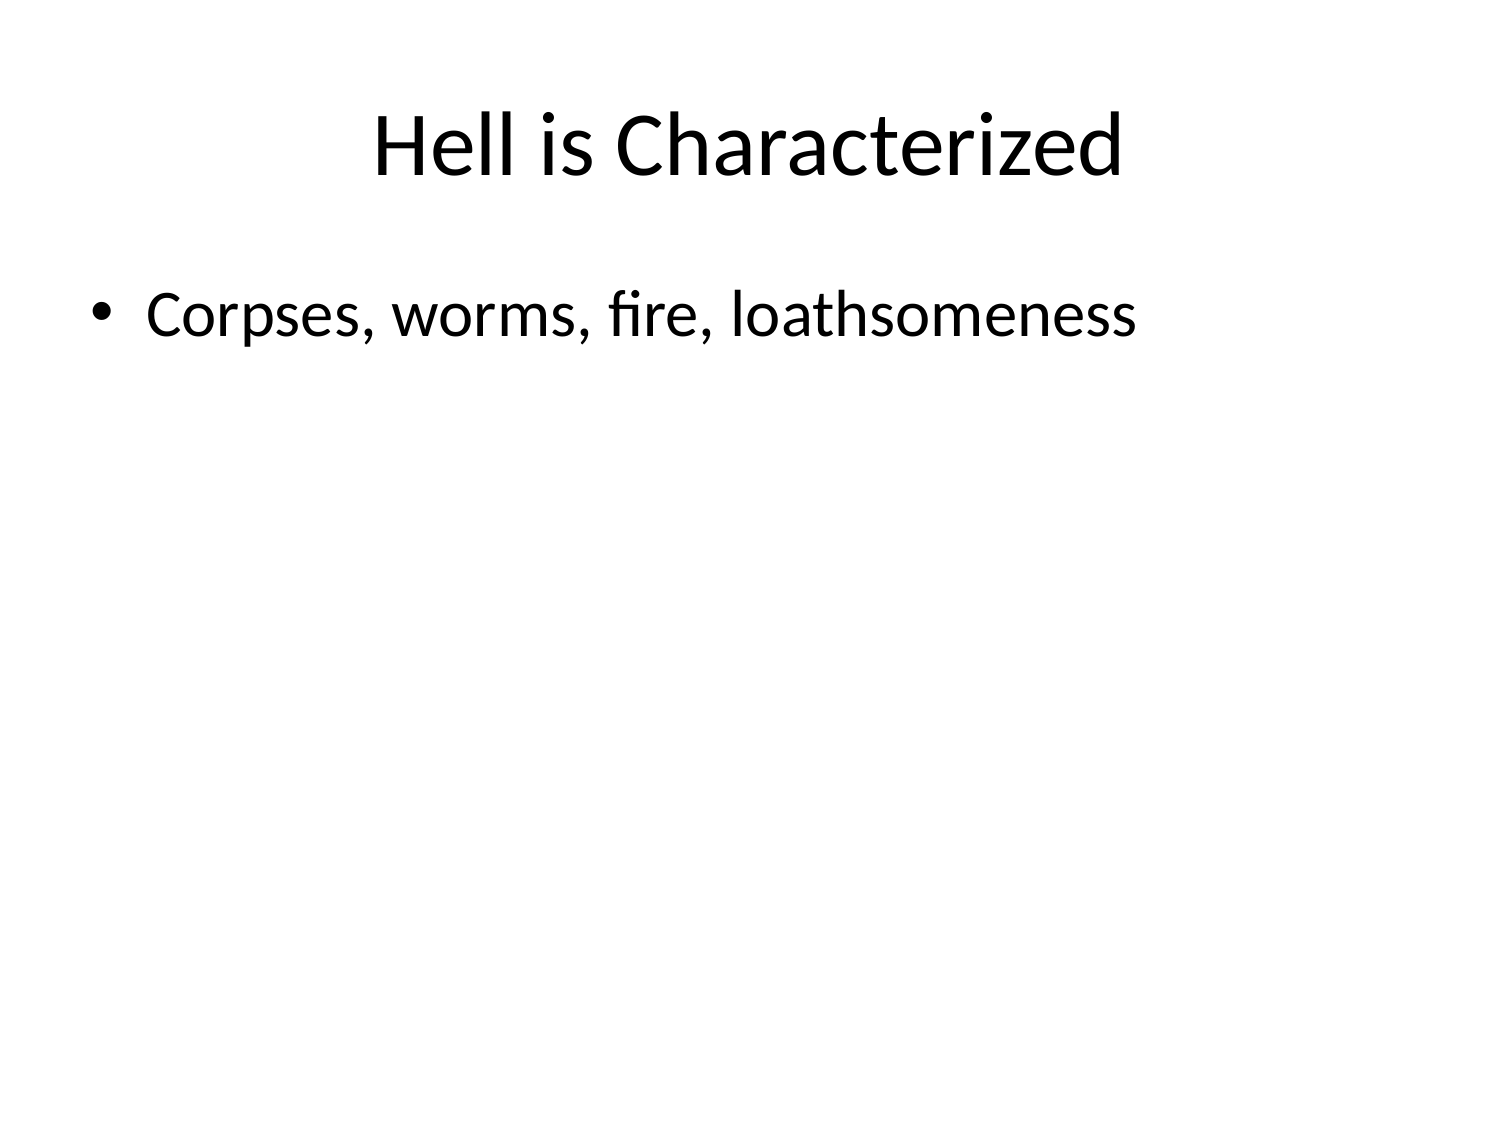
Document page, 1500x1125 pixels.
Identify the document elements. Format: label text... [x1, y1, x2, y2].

list Corpses, worms, fire, loathsomeness [75, 262, 1425, 1005]
title Hell is Characterized [75, 45, 1425, 233]
